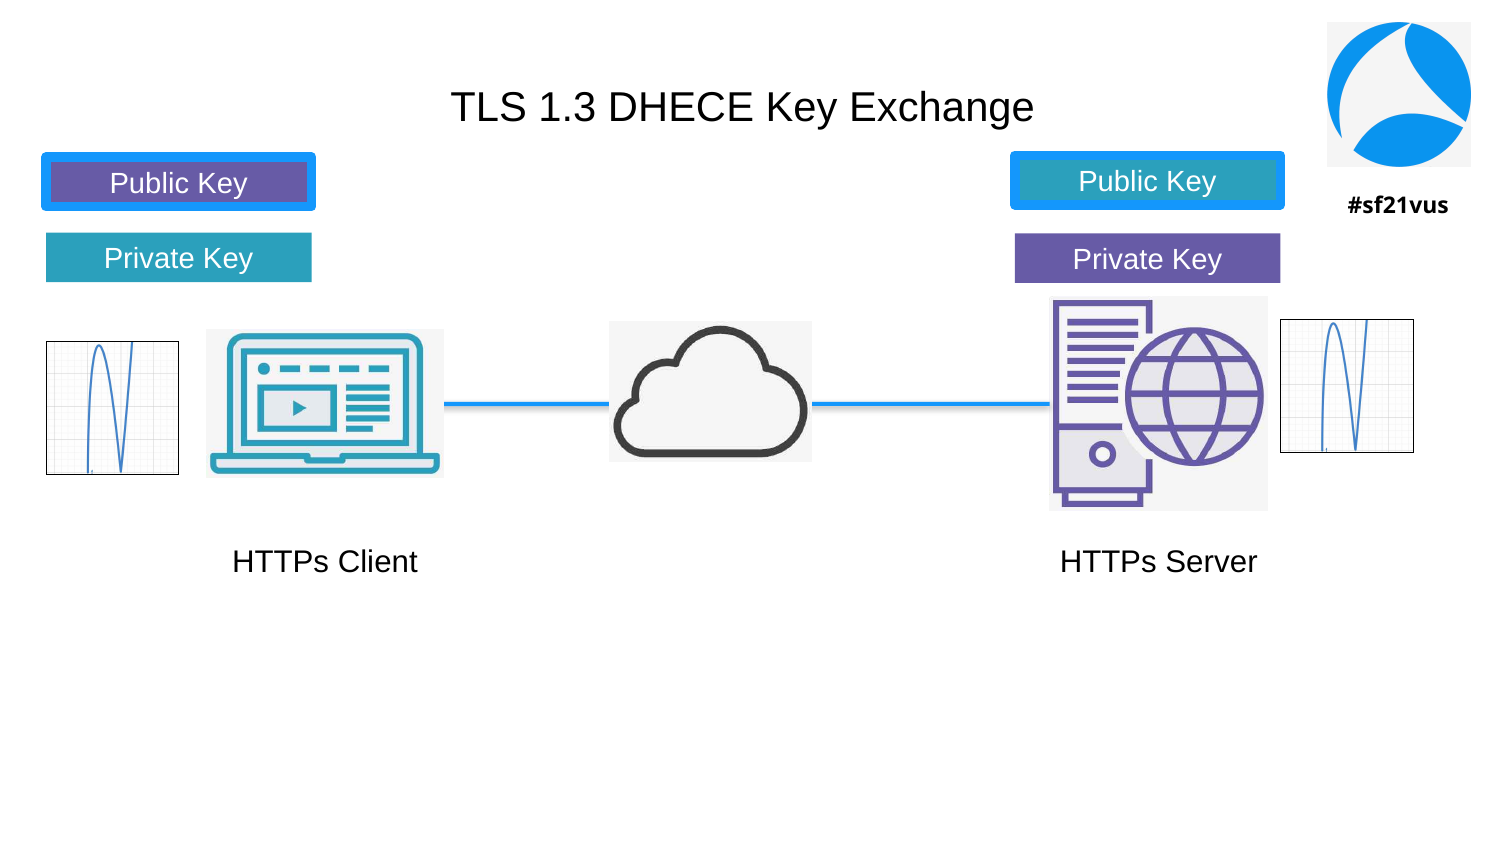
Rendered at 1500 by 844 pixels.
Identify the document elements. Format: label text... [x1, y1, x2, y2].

text_box Private Key [1014, 233, 1281, 283]
text_box Public Key [1014, 155, 1281, 205]
picture [46, 340, 180, 475]
text_box HTTPs Client [160, 533, 490, 587]
picture [1327, 22, 1471, 167]
text_box Public Key [46, 157, 312, 207]
picture [1049, 296, 1268, 512]
text_box HTTPs Server [994, 533, 1324, 587]
picture [1280, 319, 1414, 453]
title TLS 1.3 DHECE Key Exchange [86, 72, 1414, 127]
picture [206, 329, 444, 479]
picture [608, 321, 812, 462]
text_box Private Key [46, 232, 312, 283]
